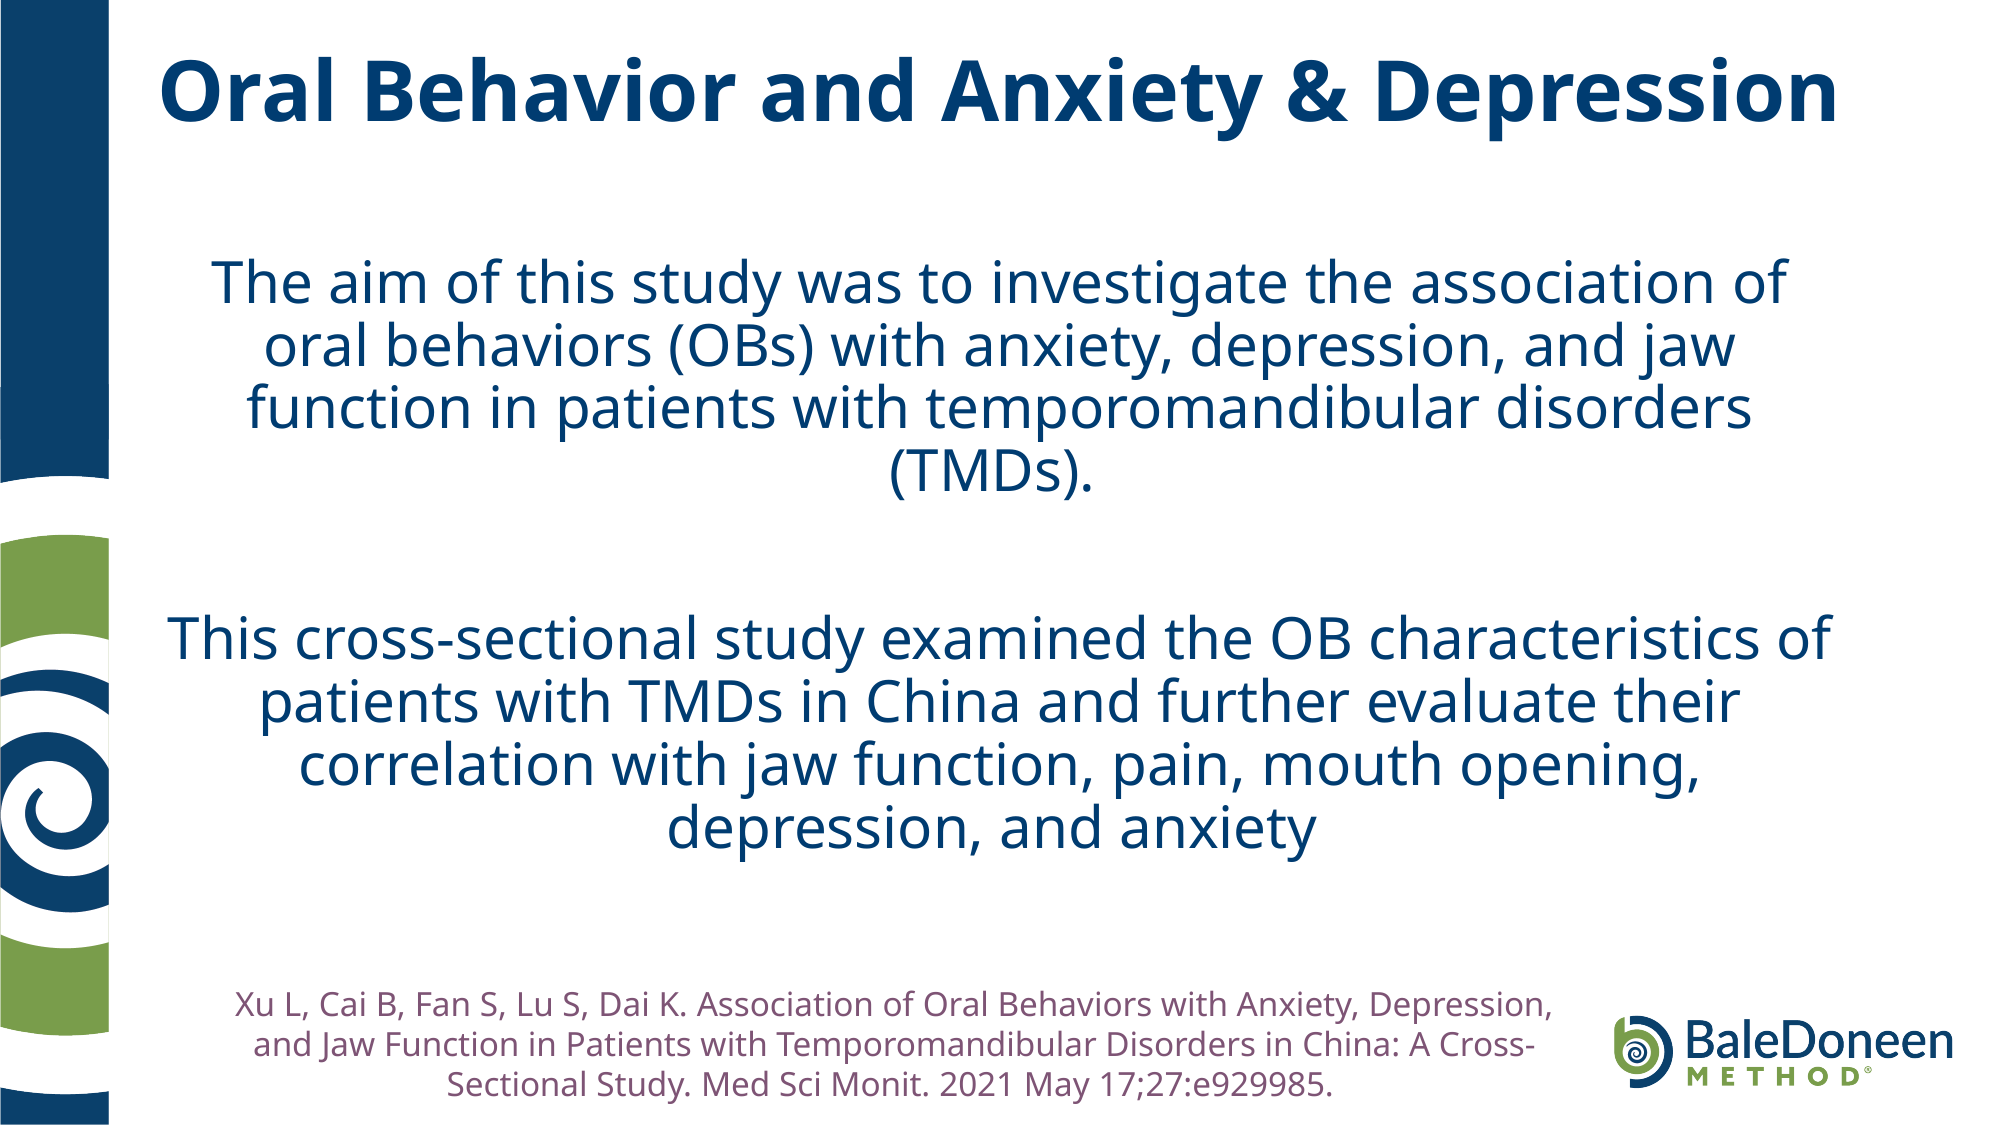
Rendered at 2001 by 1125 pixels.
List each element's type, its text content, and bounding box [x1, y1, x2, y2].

list The aim of this study was to investigate the association of oral behaviors (OBs) with anxiety, depression, and jaw function in patients with temporomandibular disorders (TMDs). This cross-sectional study examined the OB characteristics of patients with TMDs in China and further evaluate their correlation with jaw function, pain, mouth opening, depression, and anxiety [137, 245, 1863, 1045]
text_box Xu L, Cai B, Fan S, Lu S, Dai K. Association of Oral Behaviors with Anxiety, Depression, and Jaw Function in Patients with Temporomandibular Disorders in China: A Cross-Sectional Study. Med Sci Monit. 2021 May 17;27:e929985. [214, 975, 1577, 1111]
picture [0, 0, 2001, 1125]
title Oral Behavior and Anxiety & Depression [137, 40, 1863, 148]
